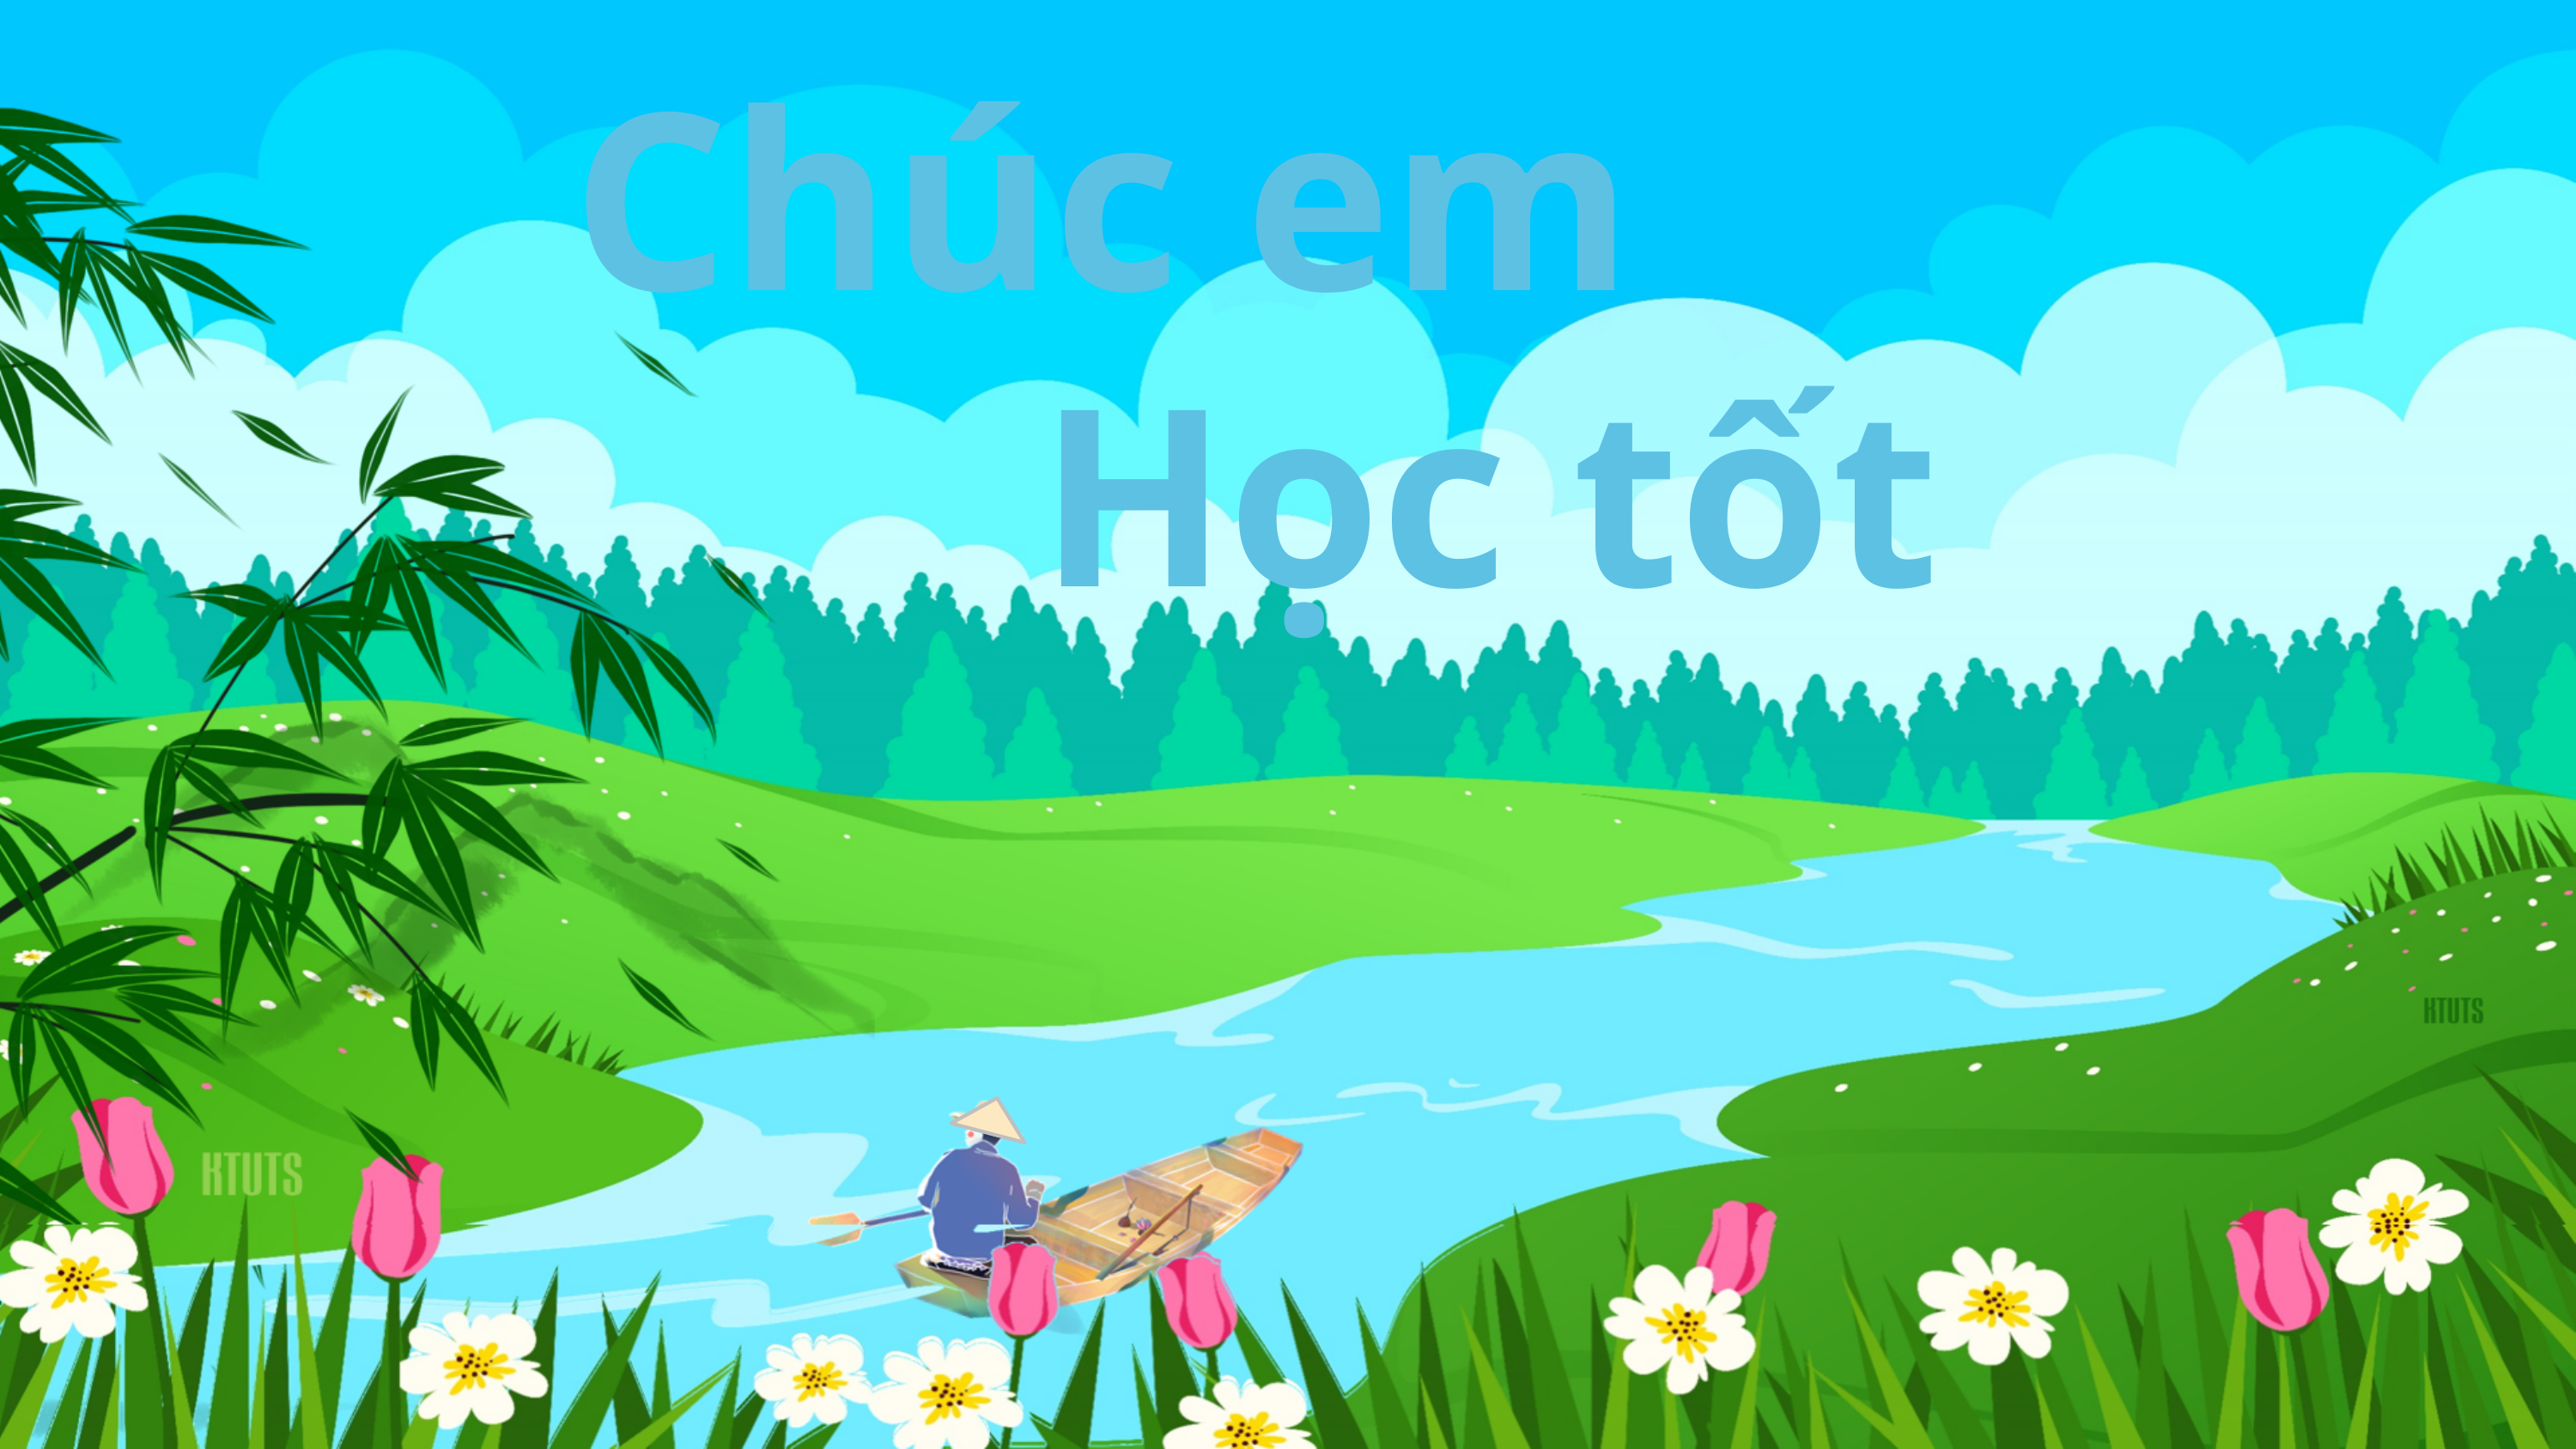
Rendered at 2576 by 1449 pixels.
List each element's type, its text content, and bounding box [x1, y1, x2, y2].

picture [0, 50, 2576, 1449]
text_box Chúc em Học tốt [0, 37, 2324, 643]
